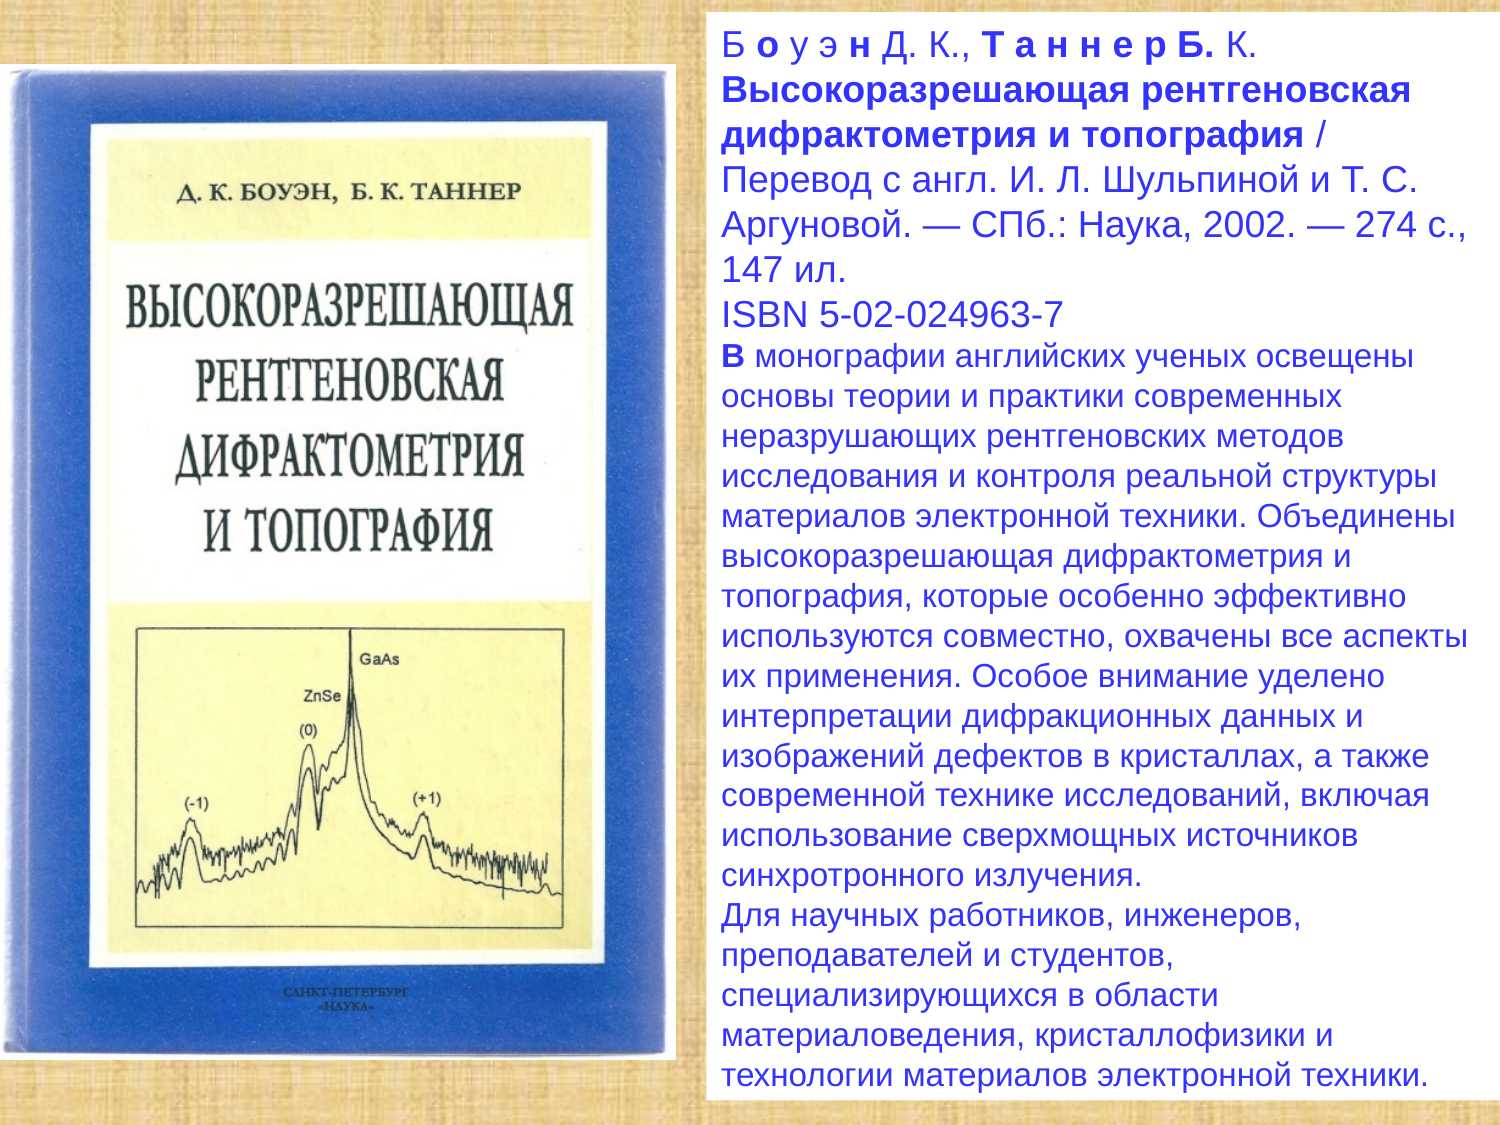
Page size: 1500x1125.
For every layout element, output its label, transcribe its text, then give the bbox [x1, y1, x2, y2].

picture [0, 0, 1500, 1125]
text_box Б о у э н Д. К., Т а н н е р Б. К. Высокоразрешающая рентгеновская дифрактометрия и топография / Перевод с англ. И. Л. Шульпиной и Т. С. Аргуновой. — СПб.: Наука, 2002. — 274 с., 147 ил. ISBN 5-02-024963-7 В монографии английских ученых освещены основы теории и практики современных неразрушающих рентгеновских методов исследования и контроля реальной структуры материалов электронной техники. Объединены высокоразрешающая дифрактометрия и топография, которые особенно эффективно используются совместно, охвачены все аспекты их применения. Особое внимание уделено интерпретации дифракционных данных и изображений дефектов в кристаллах, а также современной технике исследований, включая использование сверхмощных источников синхротронного излучения. Для научных работников, инженеров, преподавателей и студентов, специализирующихся в области материаловедения, кристаллофизики и технологии материалов электронной техники. [706, 12, 1500, 1101]
